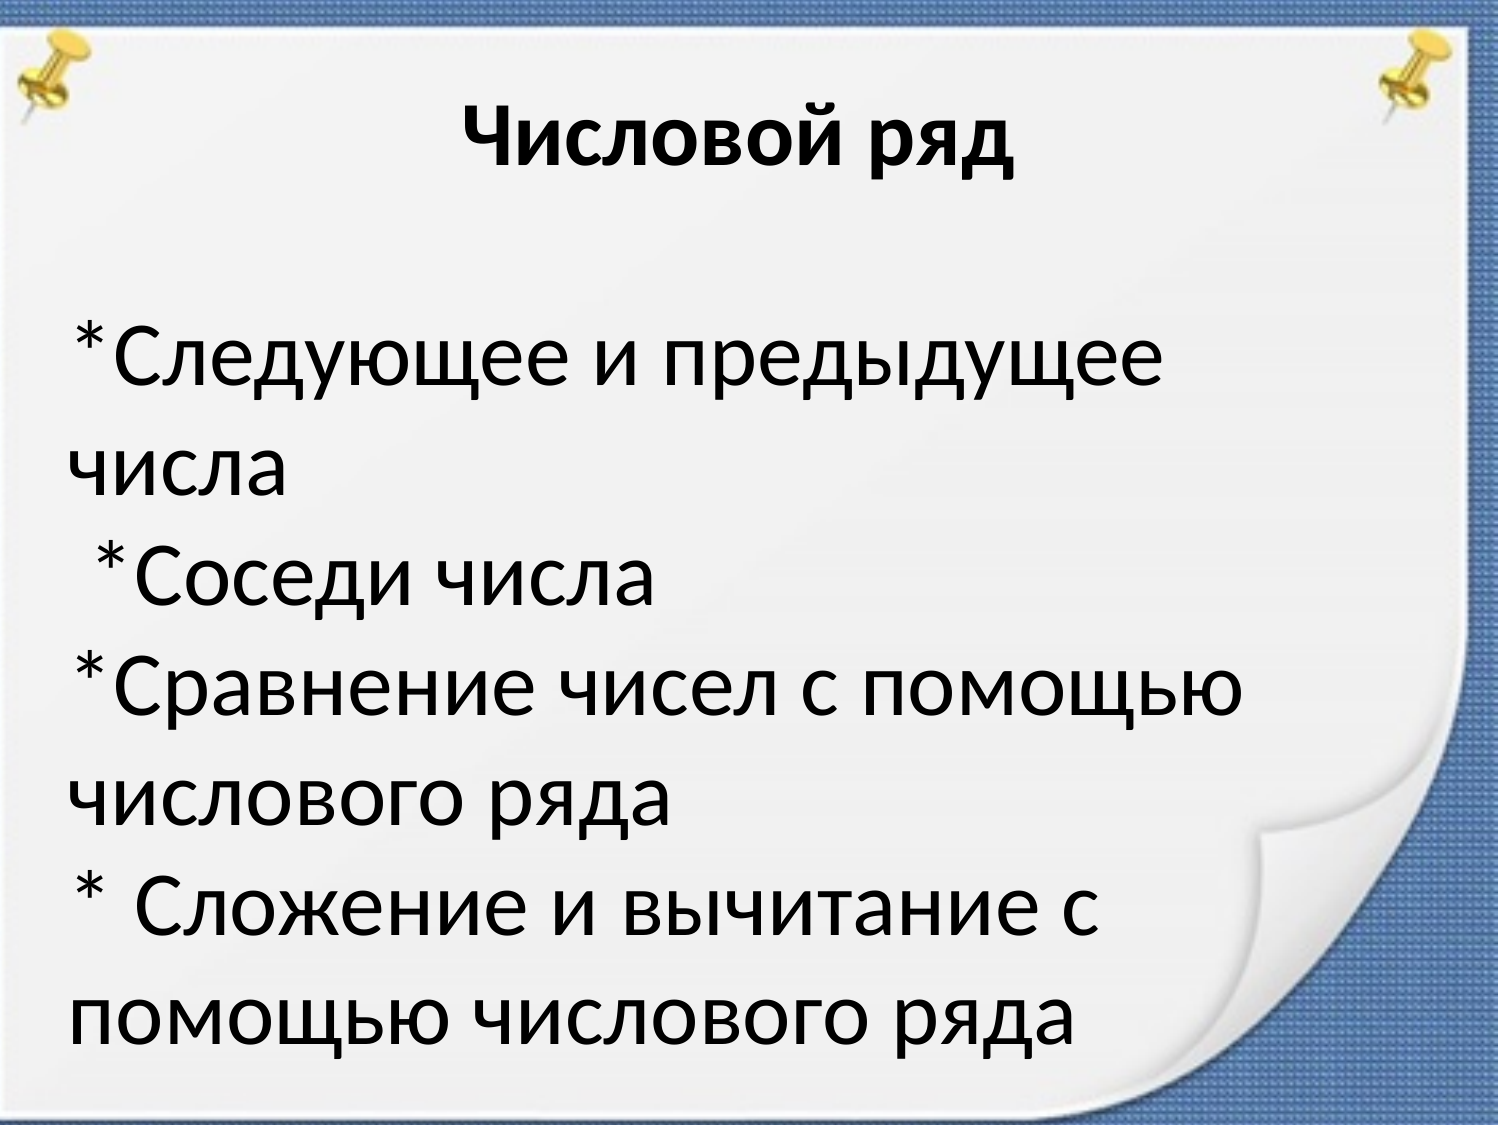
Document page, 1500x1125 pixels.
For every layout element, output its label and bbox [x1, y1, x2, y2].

list [0, 0, 1499, 1125]
